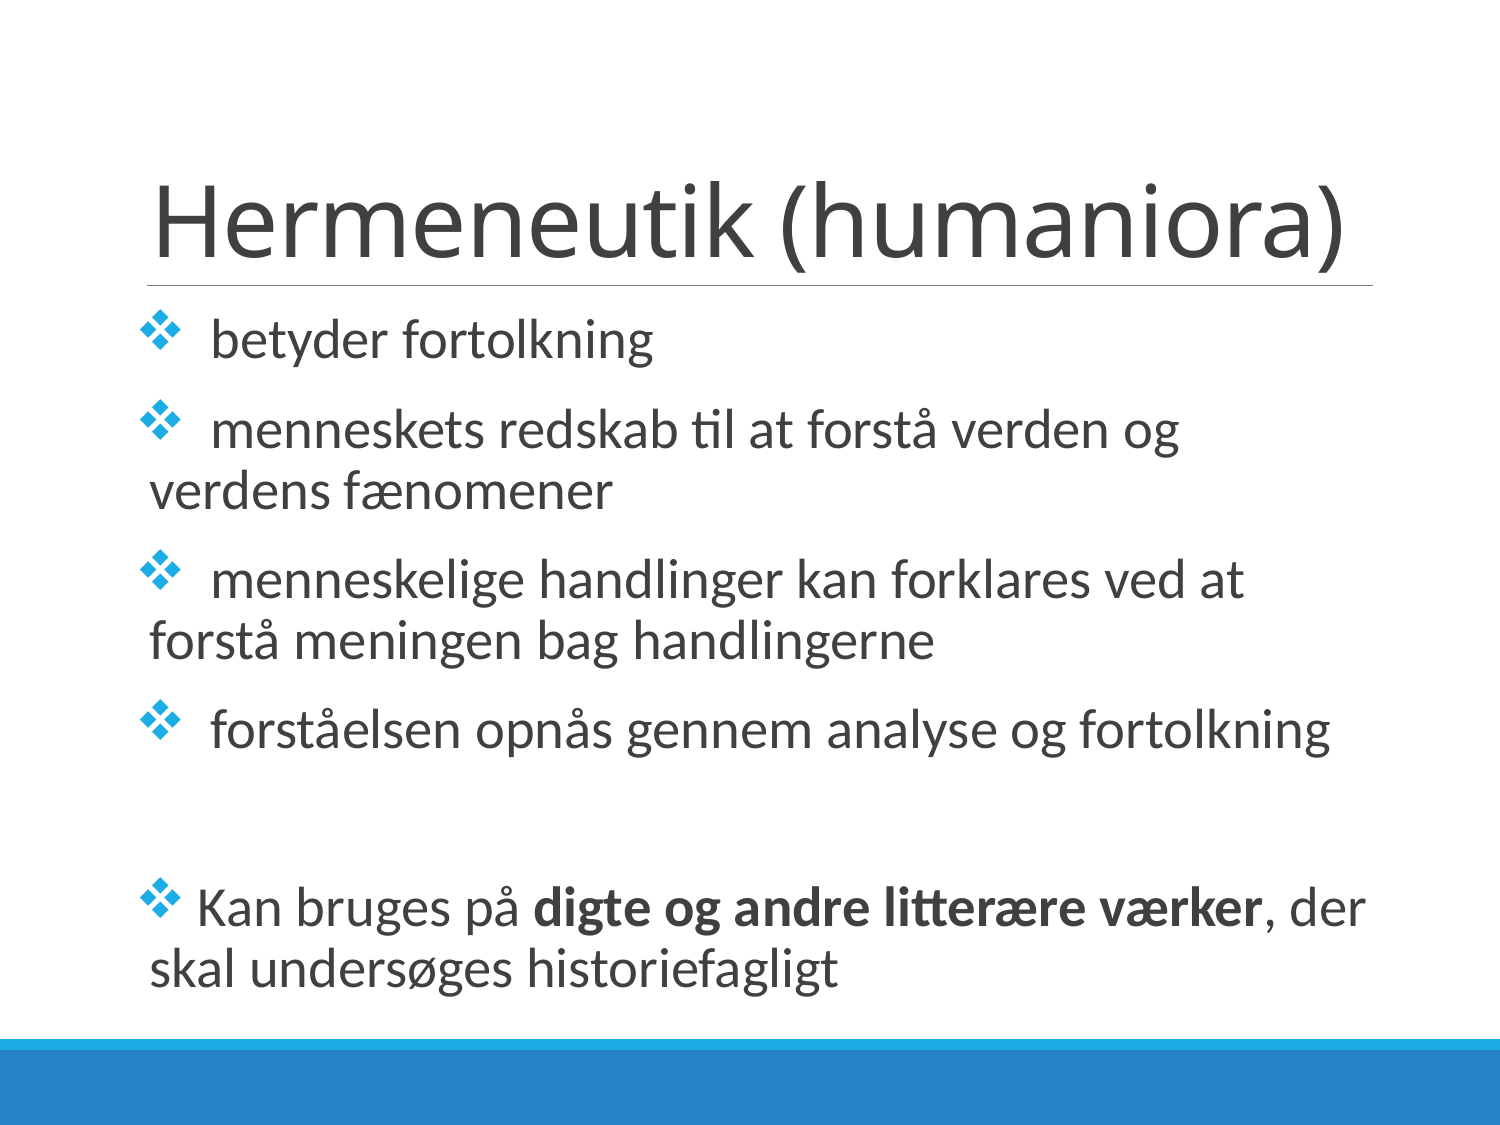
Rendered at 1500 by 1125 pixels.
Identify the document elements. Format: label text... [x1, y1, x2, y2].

list betyder fortolkning menneskets redskab til at forstå verden og verdens fænomener menneskelige handlinger kan forklares ved at forstå meningen bag handlingerne forståelsen opnås gennem analyse og fortolkning Kan bruges på digte og andre litterære værker, der skal undersøges historiefagligt [135, 302, 1373, 1012]
title Hermeneutik (humaniora) [135, 47, 1373, 285]
